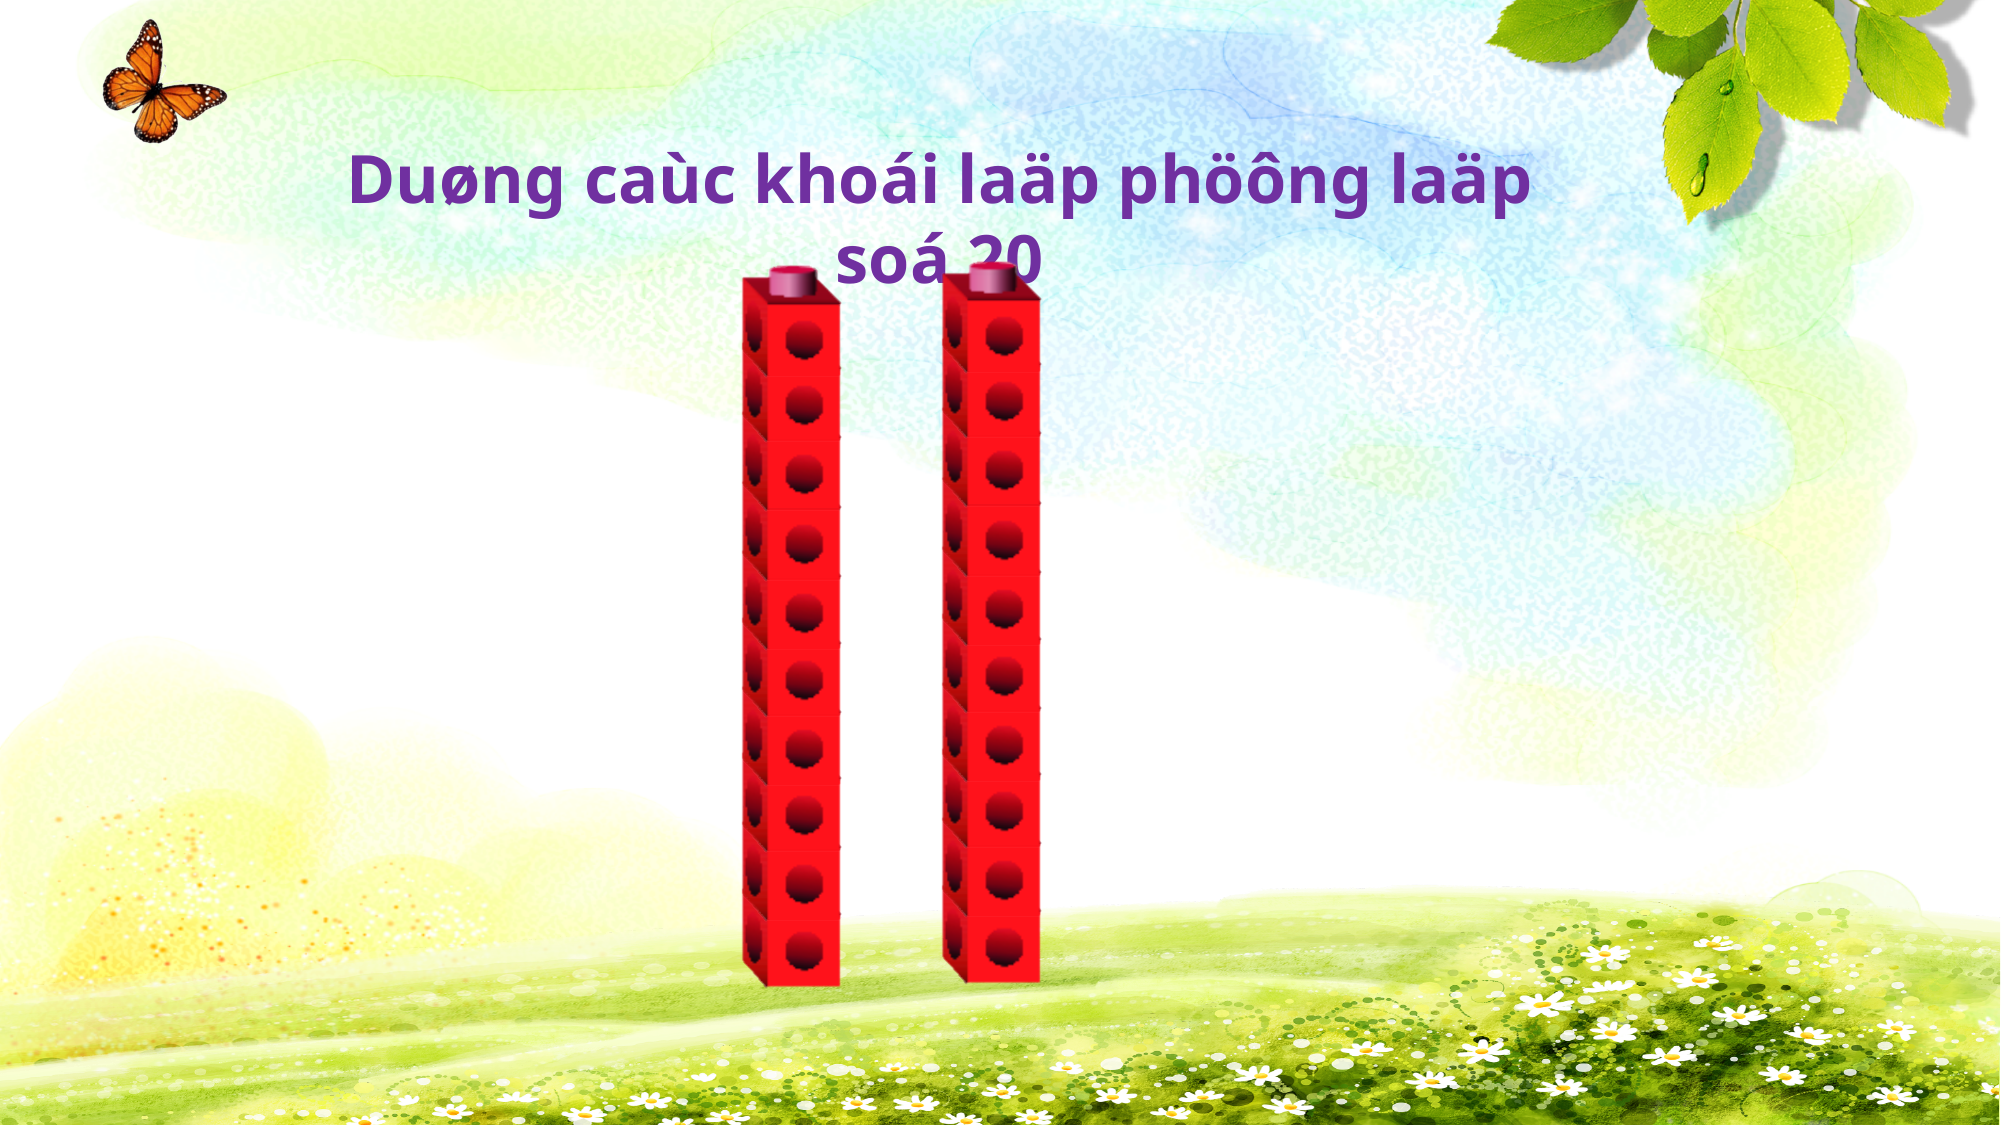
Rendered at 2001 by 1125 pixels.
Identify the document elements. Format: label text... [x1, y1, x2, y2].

text_box Duøng caùc khoái laäp phöông laäp soá 20 [279, 129, 1600, 304]
picture [0, 0, 2001, 1125]
